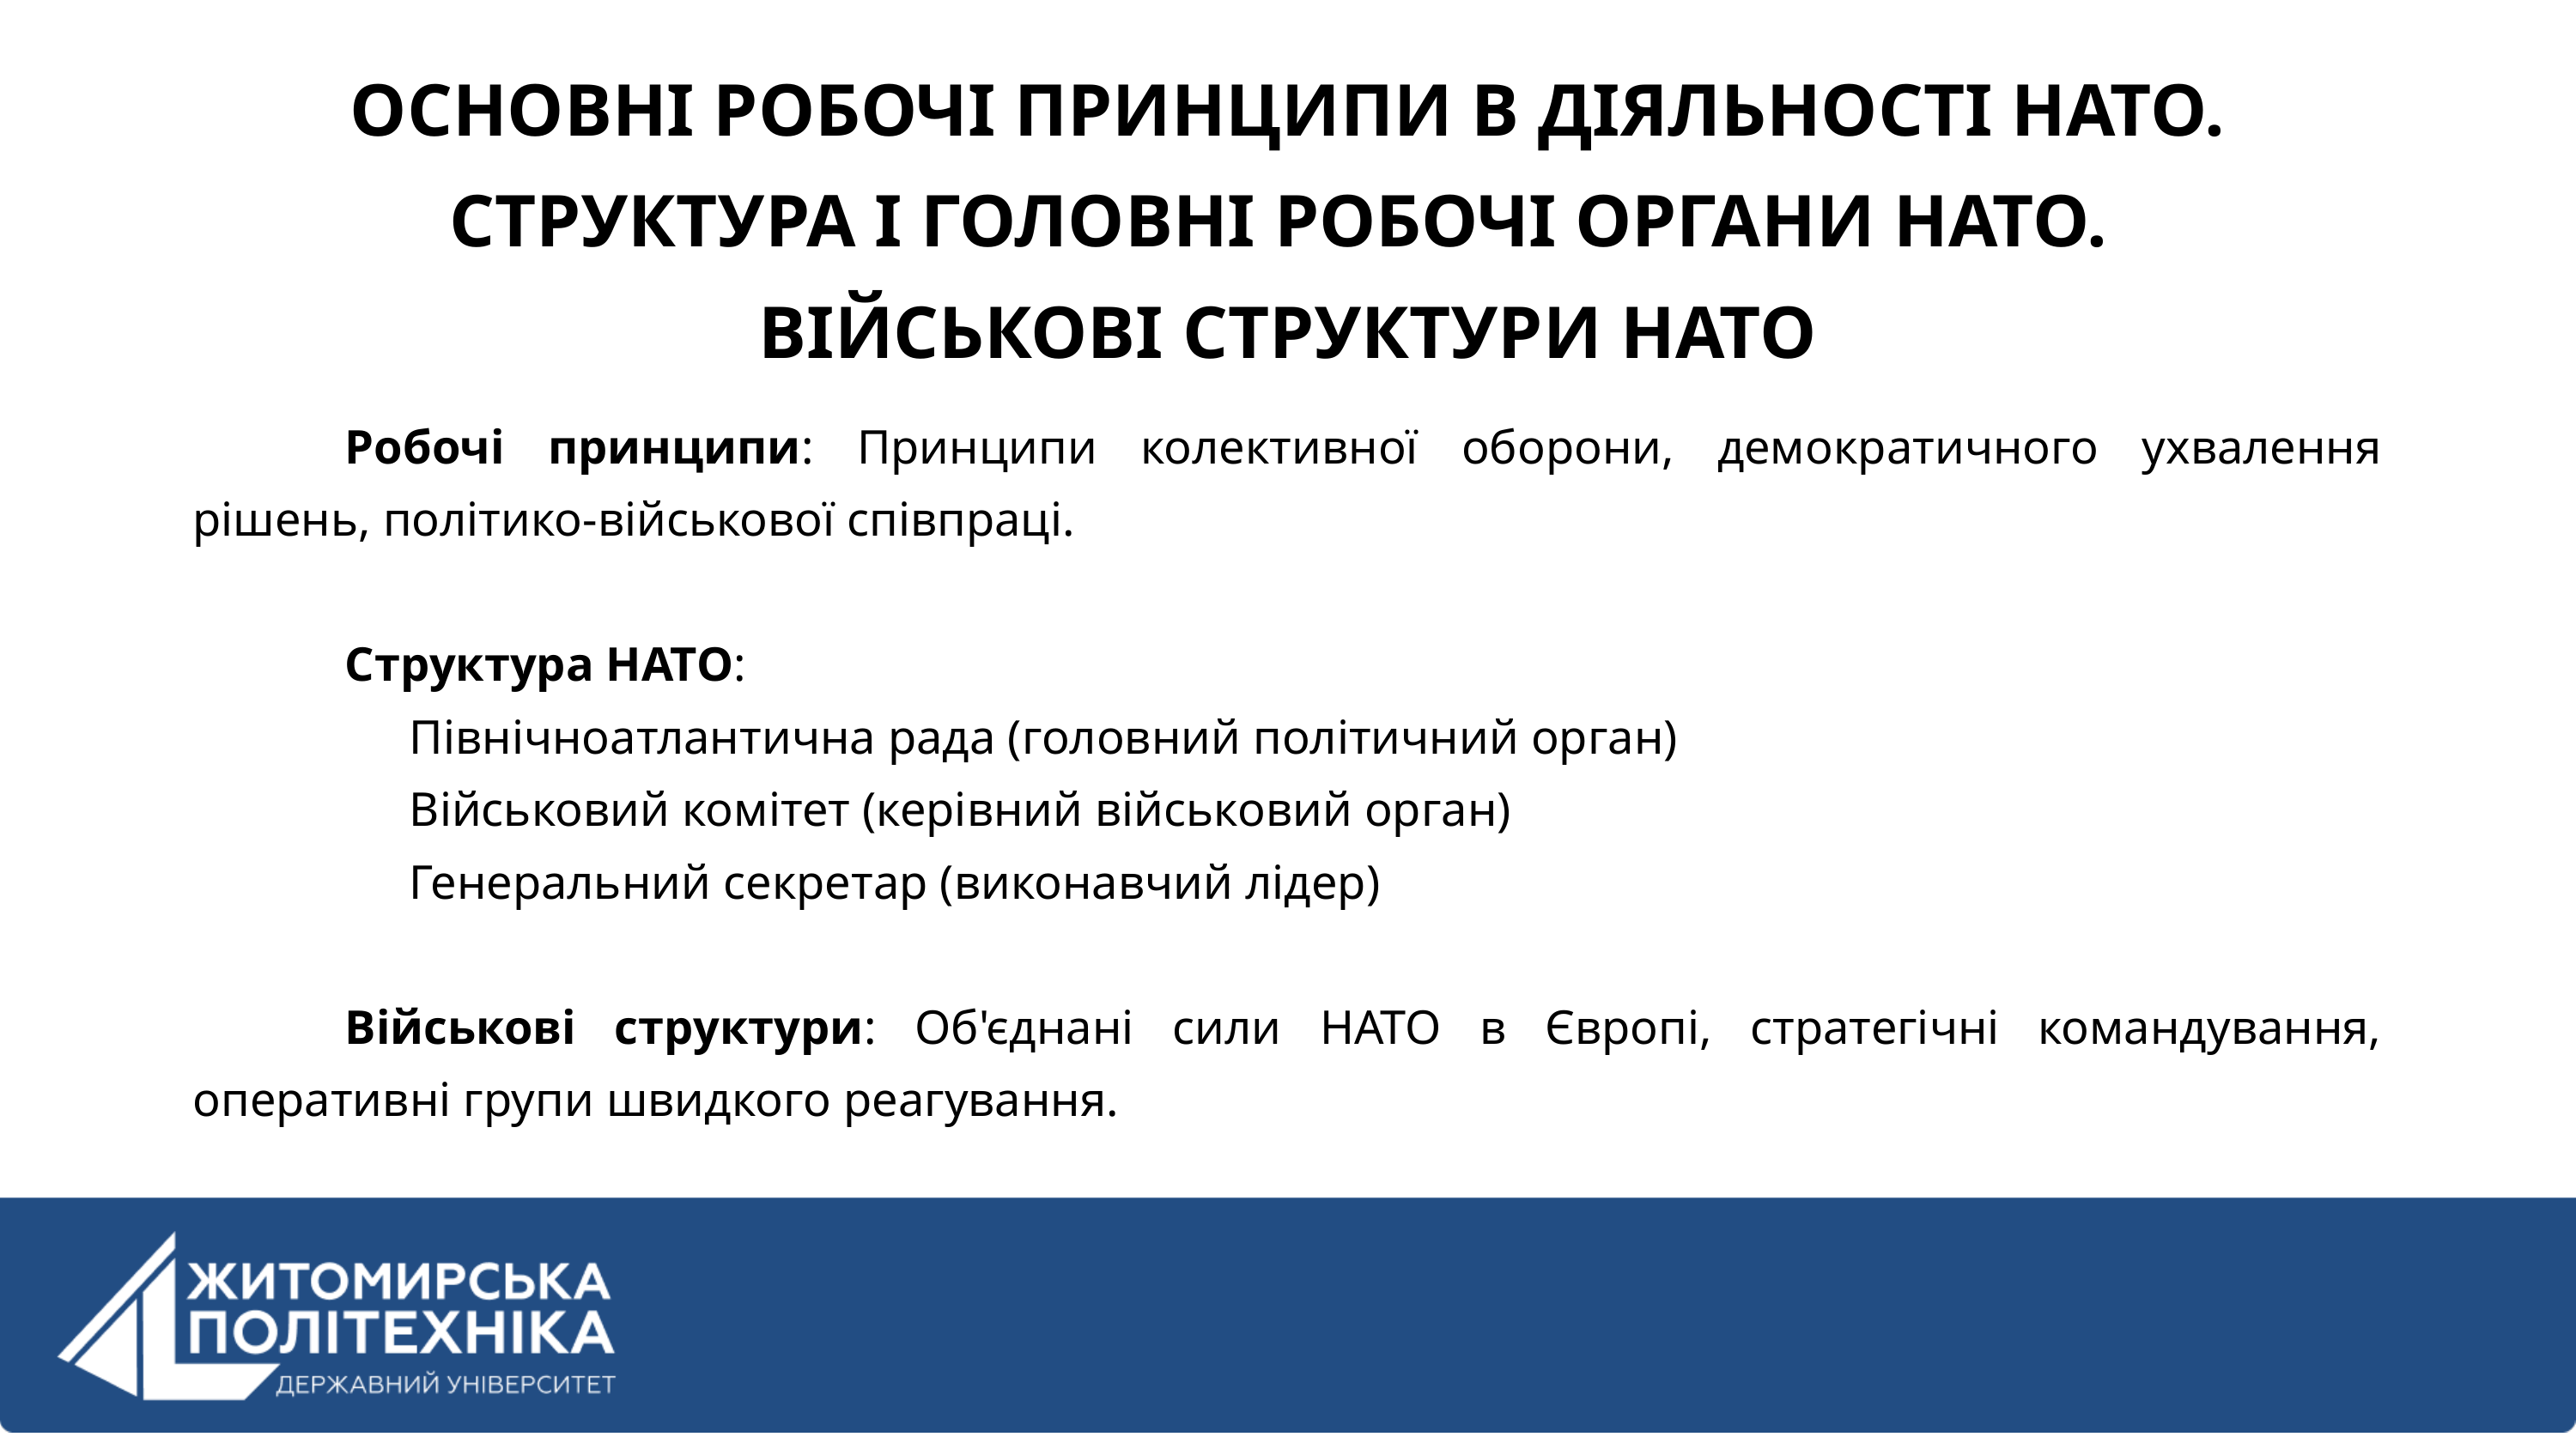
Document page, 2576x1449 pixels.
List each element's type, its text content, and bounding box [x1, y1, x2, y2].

text_box ОСНОВНІ РОБОЧІ ПРИНЦИПИ В ДІЯЛЬНОСТІ НАТО. СТРУКТУРА І ГОЛОВНІ РОБОЧІ ОРГАНИ НАТО. ВІЙСЬКОВІ СТРУКТУРИ НАТО Робочі принципи: Принципи колективної оборони, демократичного ухвалення рішень, політико-військової співпраці. Структура НАТО: Північноатлантична рада (головний політичний орган) Військовий комітет (керівний військовий орган) Генеральний секретар (виконавчий лідер) Військові структури: Об'єднані сили НАТО в Європі, стратегічні командування, оперативні групи швидкого реагування. [179, 32, 2397, 431]
text_box [0, 0, 2576, 1433]
text_box ОСНОВНІ РОБОЧІ ПРИНЦИПИ В ДІЯЛЬНОСТІ НАТО. СТРУКТУРА І ГОЛОВНІ РОБОЧІ ОРГАНИ НАТО. ВІЙСЬКОВІ СТРУКТУРИ НАТО Робочі принципи: Принципи колективної оборони, демократичного ухвалення рішень, політико-військової співпраці. Структура НАТО: Північноатлантична рада (головний політичний орган) Військовий комітет (керівний військовий орган) Генеральний секретар (виконавчий лідер) Військові структури: Об'єднані сили НАТО в Європі, стратегічні командування, оперативні групи швидкого реагування. [179, 496, 2397, 1132]
text_box [127, 431, 2576, 496]
